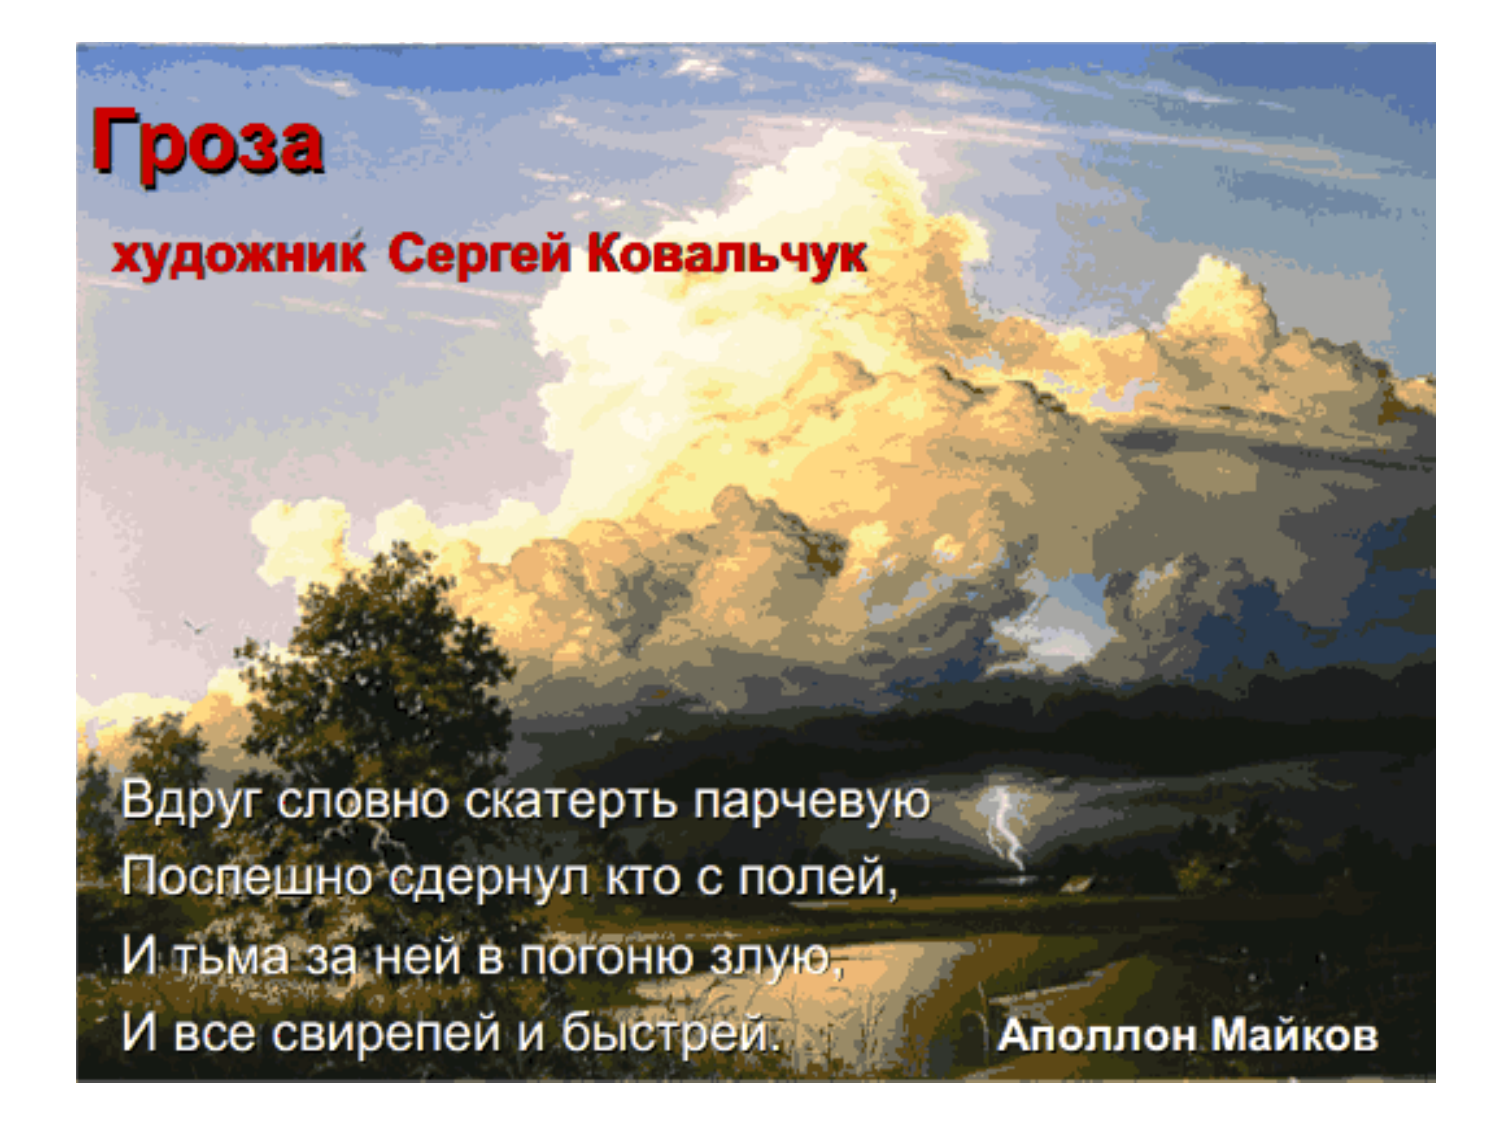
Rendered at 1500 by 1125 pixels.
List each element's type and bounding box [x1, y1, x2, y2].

picture [76, 42, 1436, 1083]
